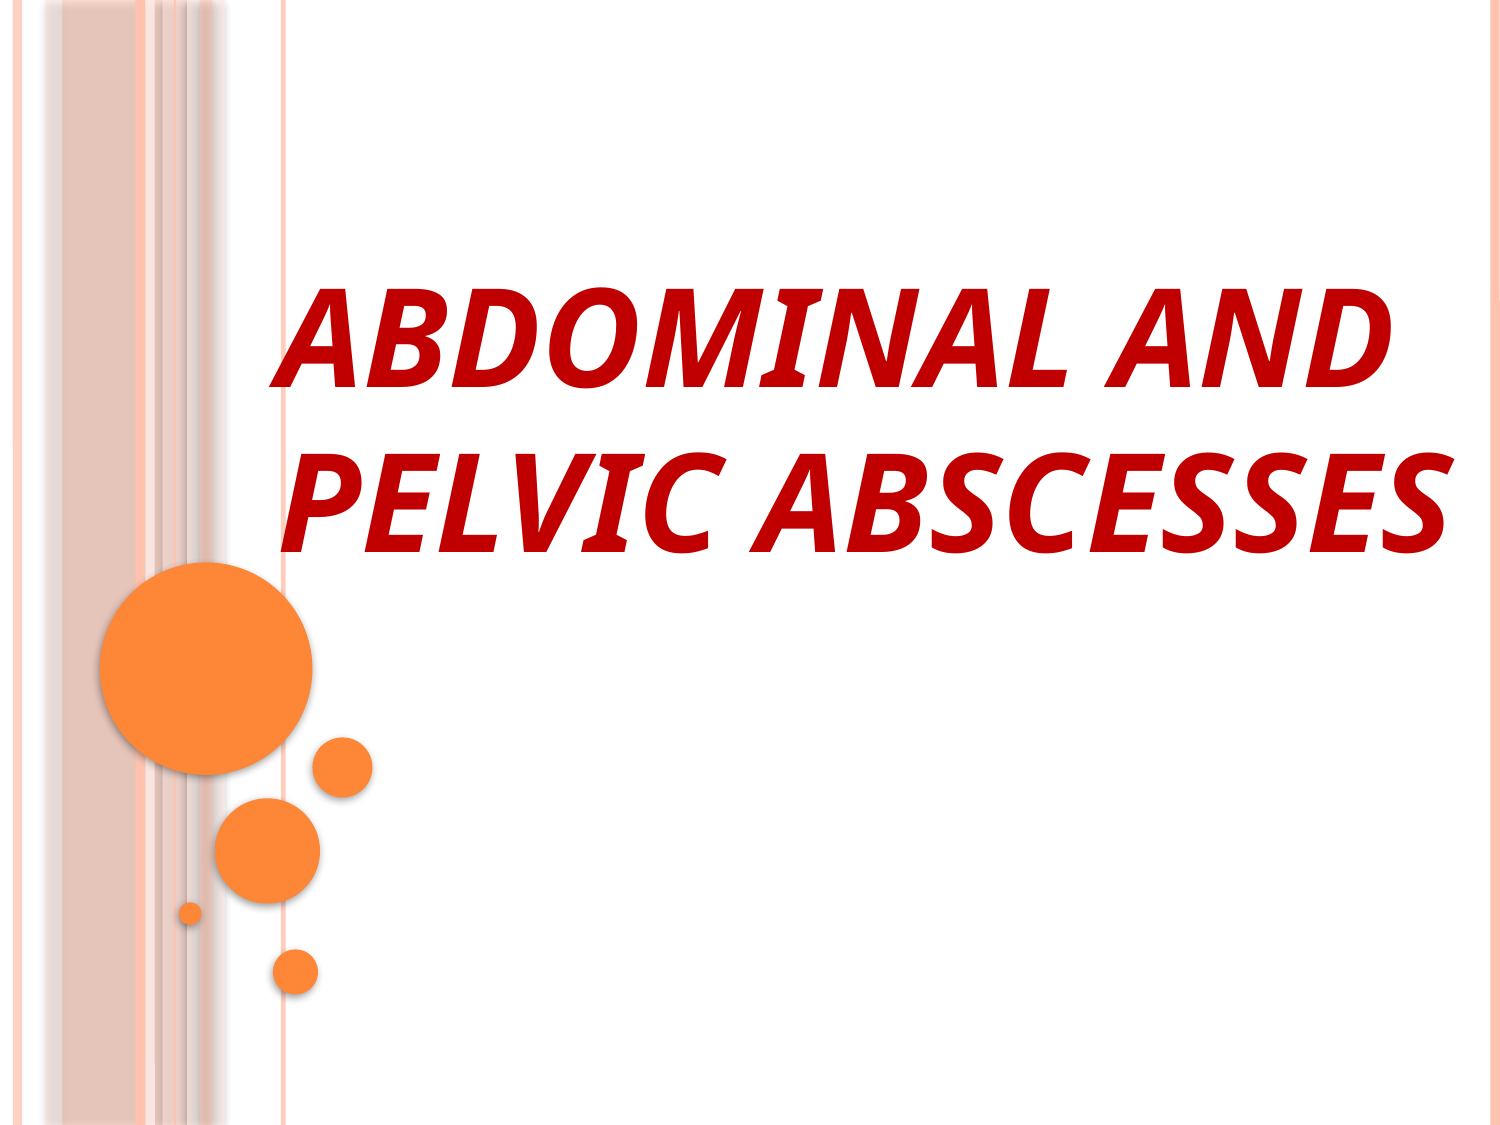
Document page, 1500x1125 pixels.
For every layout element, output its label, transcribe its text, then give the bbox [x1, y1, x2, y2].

title Abdominal and pelvic abscesses [262, 99, 1500, 588]
